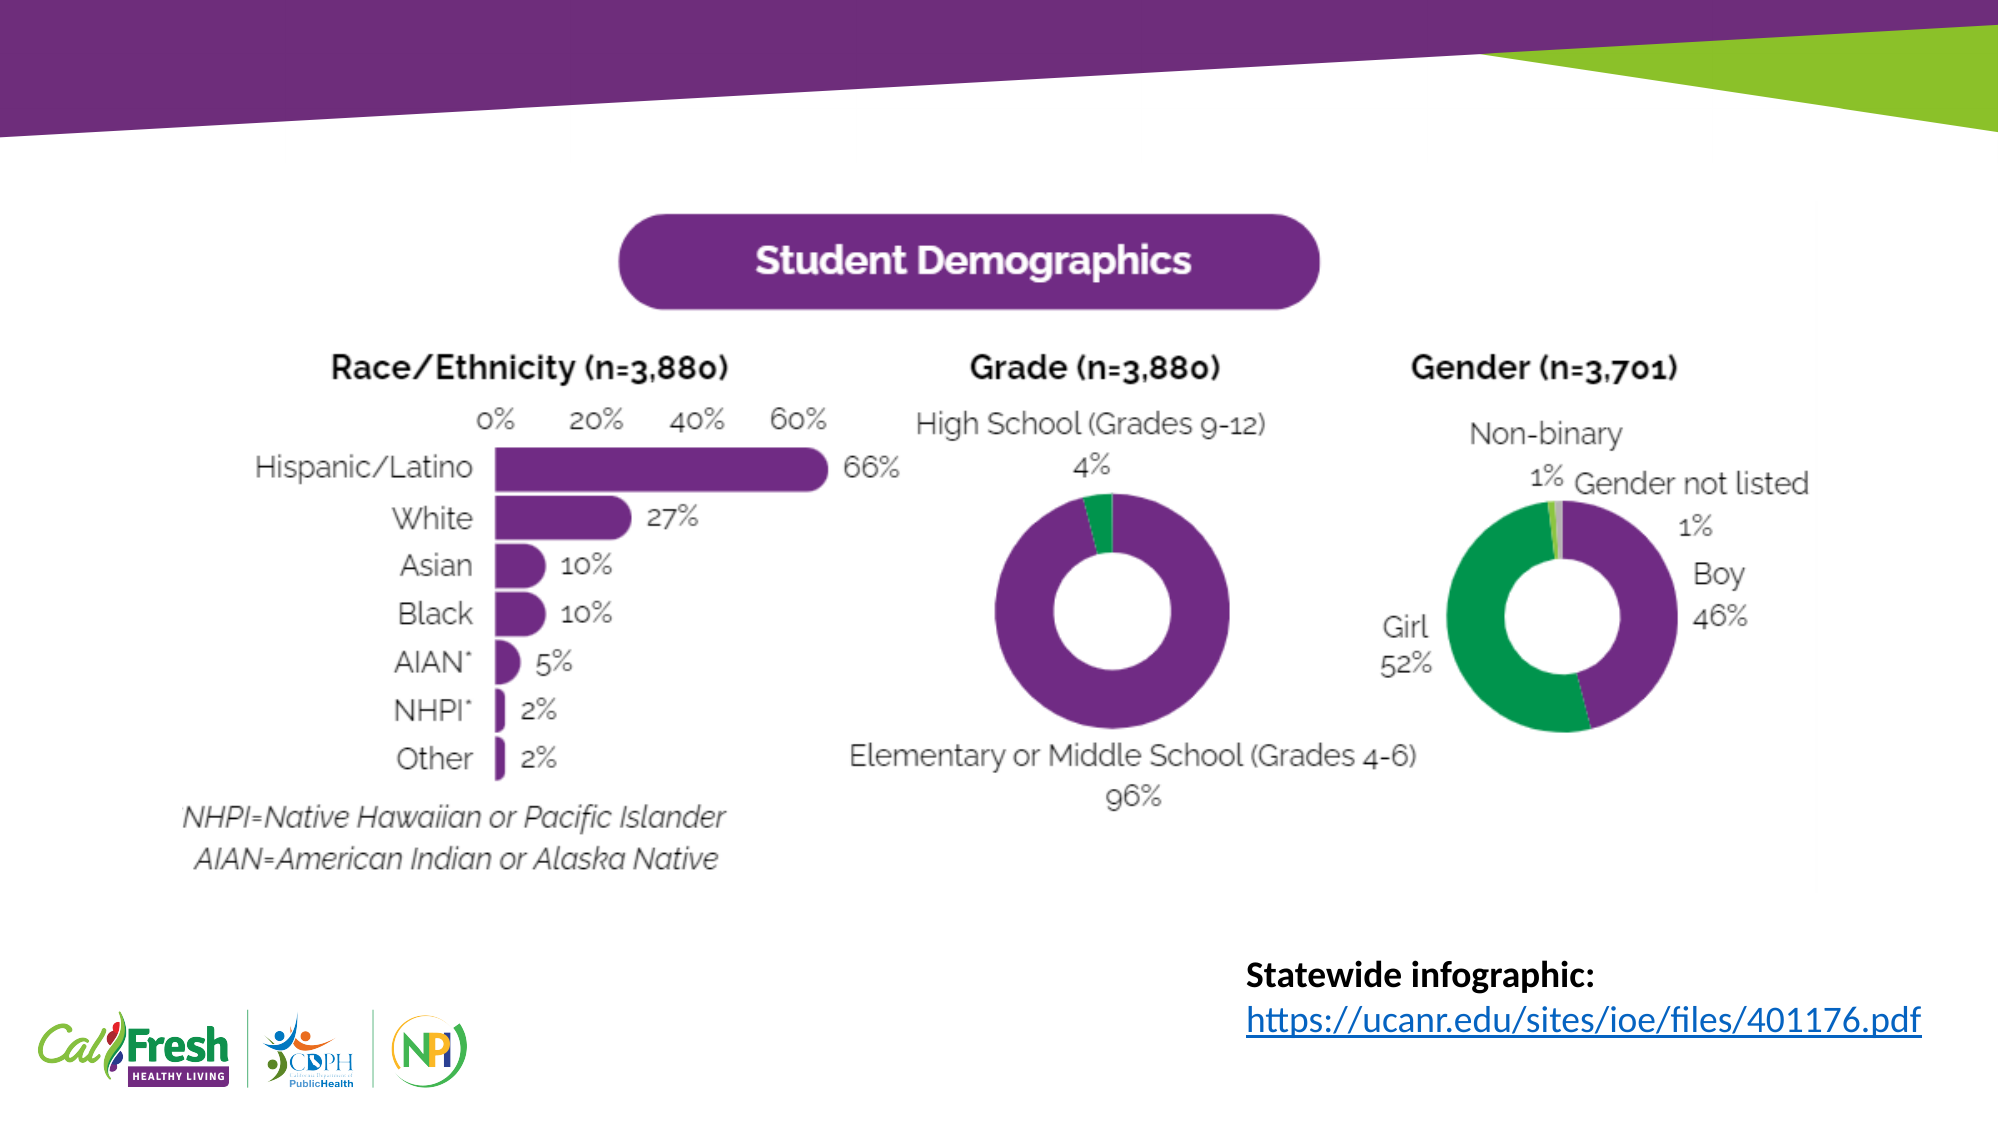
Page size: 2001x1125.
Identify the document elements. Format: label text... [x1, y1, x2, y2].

text_box Statewide infographic: https://ucanr.edu/sites/ioe/files/401176.pdf [1231, 942, 2000, 1093]
picture [0, 0, 1998, 163]
picture [181, 201, 1818, 893]
picture [19, 999, 484, 1109]
